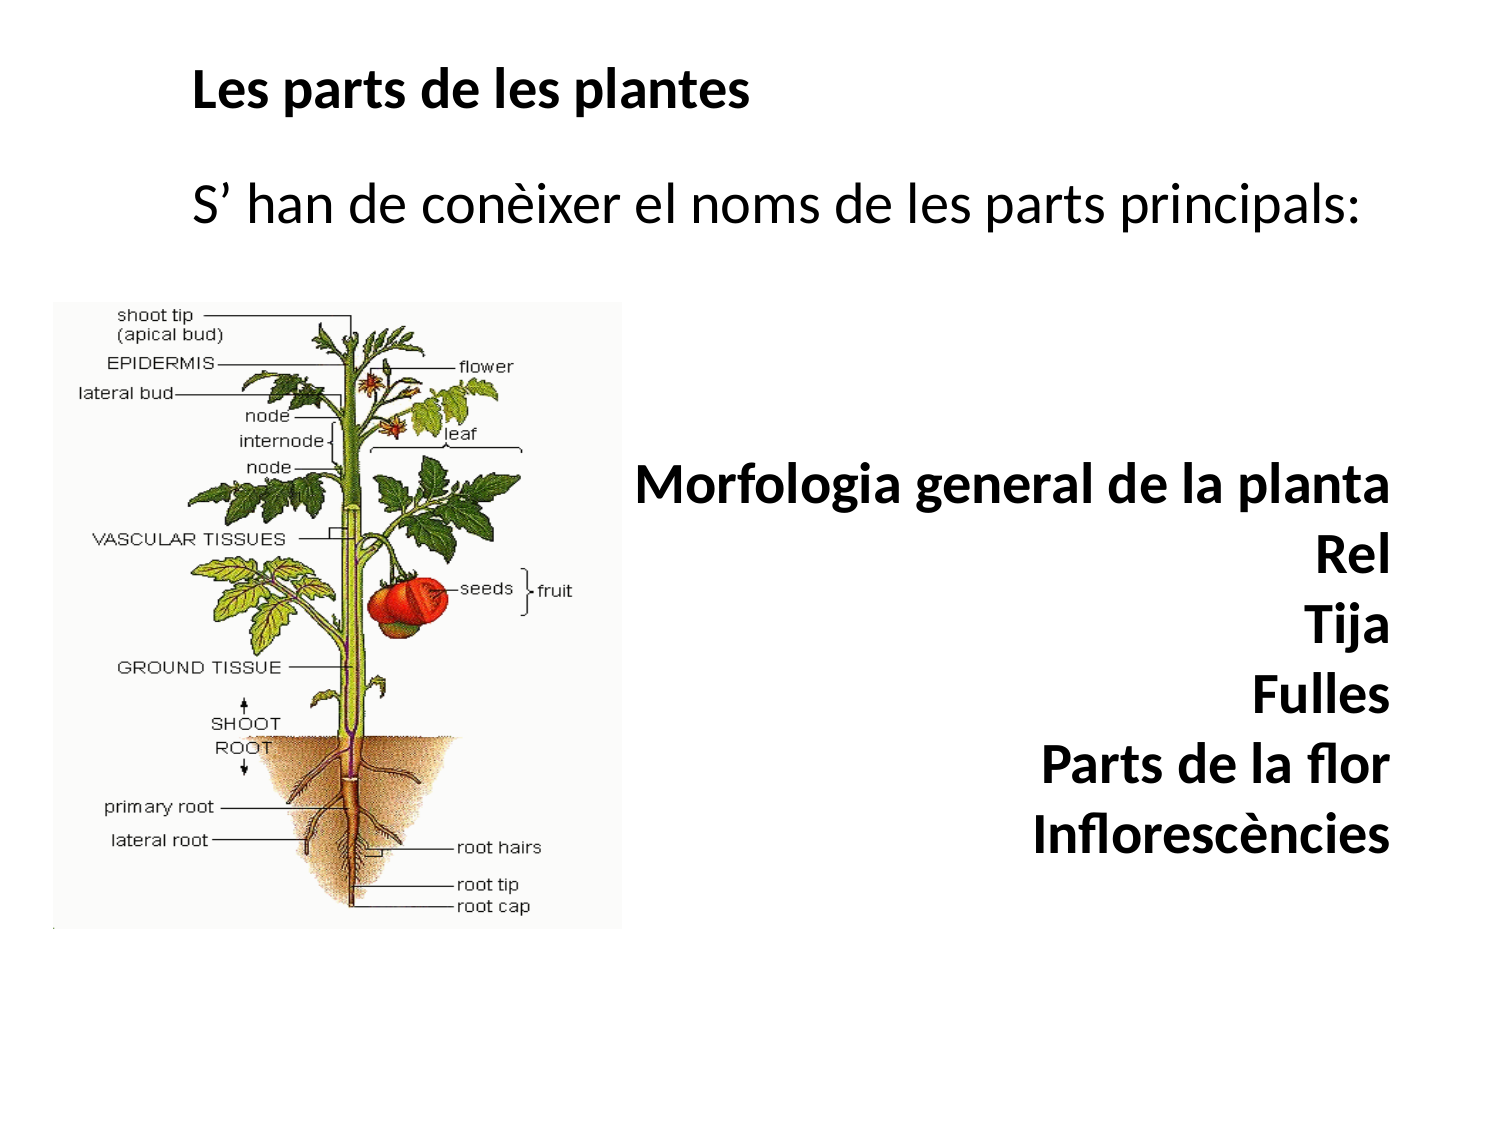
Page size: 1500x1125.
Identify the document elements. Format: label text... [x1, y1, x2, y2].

picture [52, 302, 622, 929]
text_box Les parts de les plantes S’ han de conèixer el noms de les parts principals: Morfologia general de la planta Rel Tija Fulles Parts de la flor Inflorescències [177, 42, 1406, 963]
